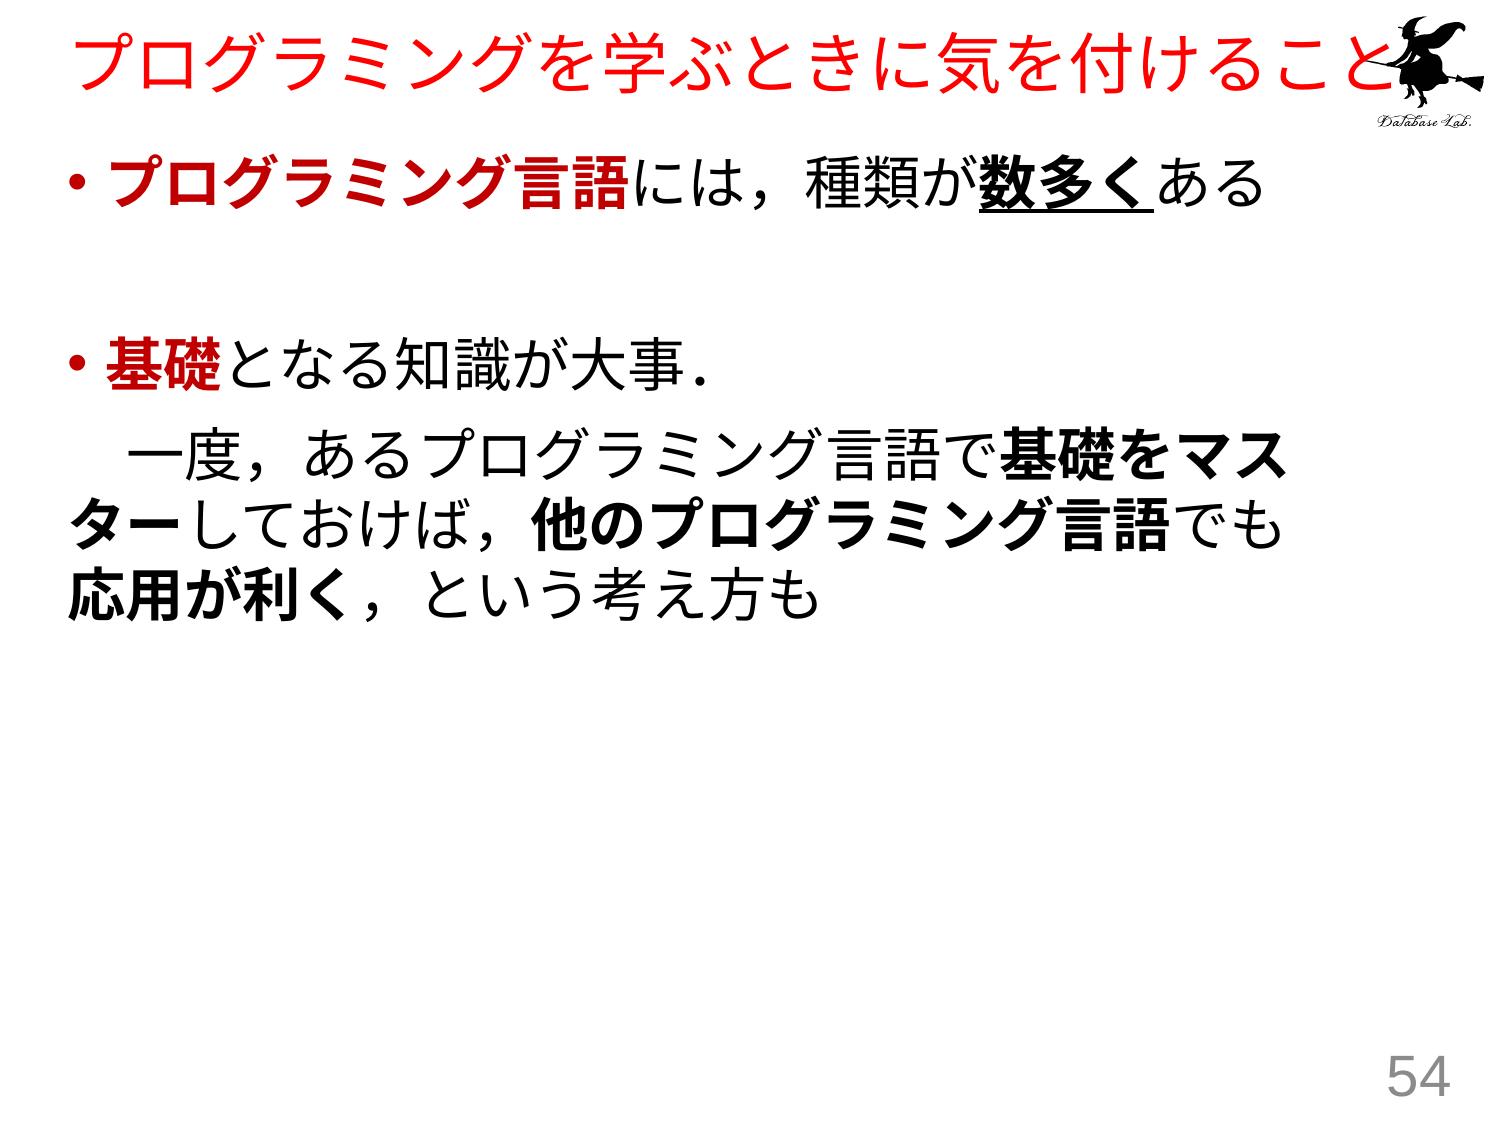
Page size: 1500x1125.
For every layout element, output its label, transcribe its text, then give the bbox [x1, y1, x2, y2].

picture [1362, 14, 1486, 130]
list プログラミング言語には，種類が数多くある 基礎となる知識が大事． 一度，あるプログラミング言語で基礎をマスターしておけば，他のプログラミング言語でも応用が利く，という考え方も [52, 138, 1325, 862]
title プログラミングを学ぶときに気を付けること [52, 28, 1441, 106]
slide_number 54 [1129, 1042, 1467, 1103]
